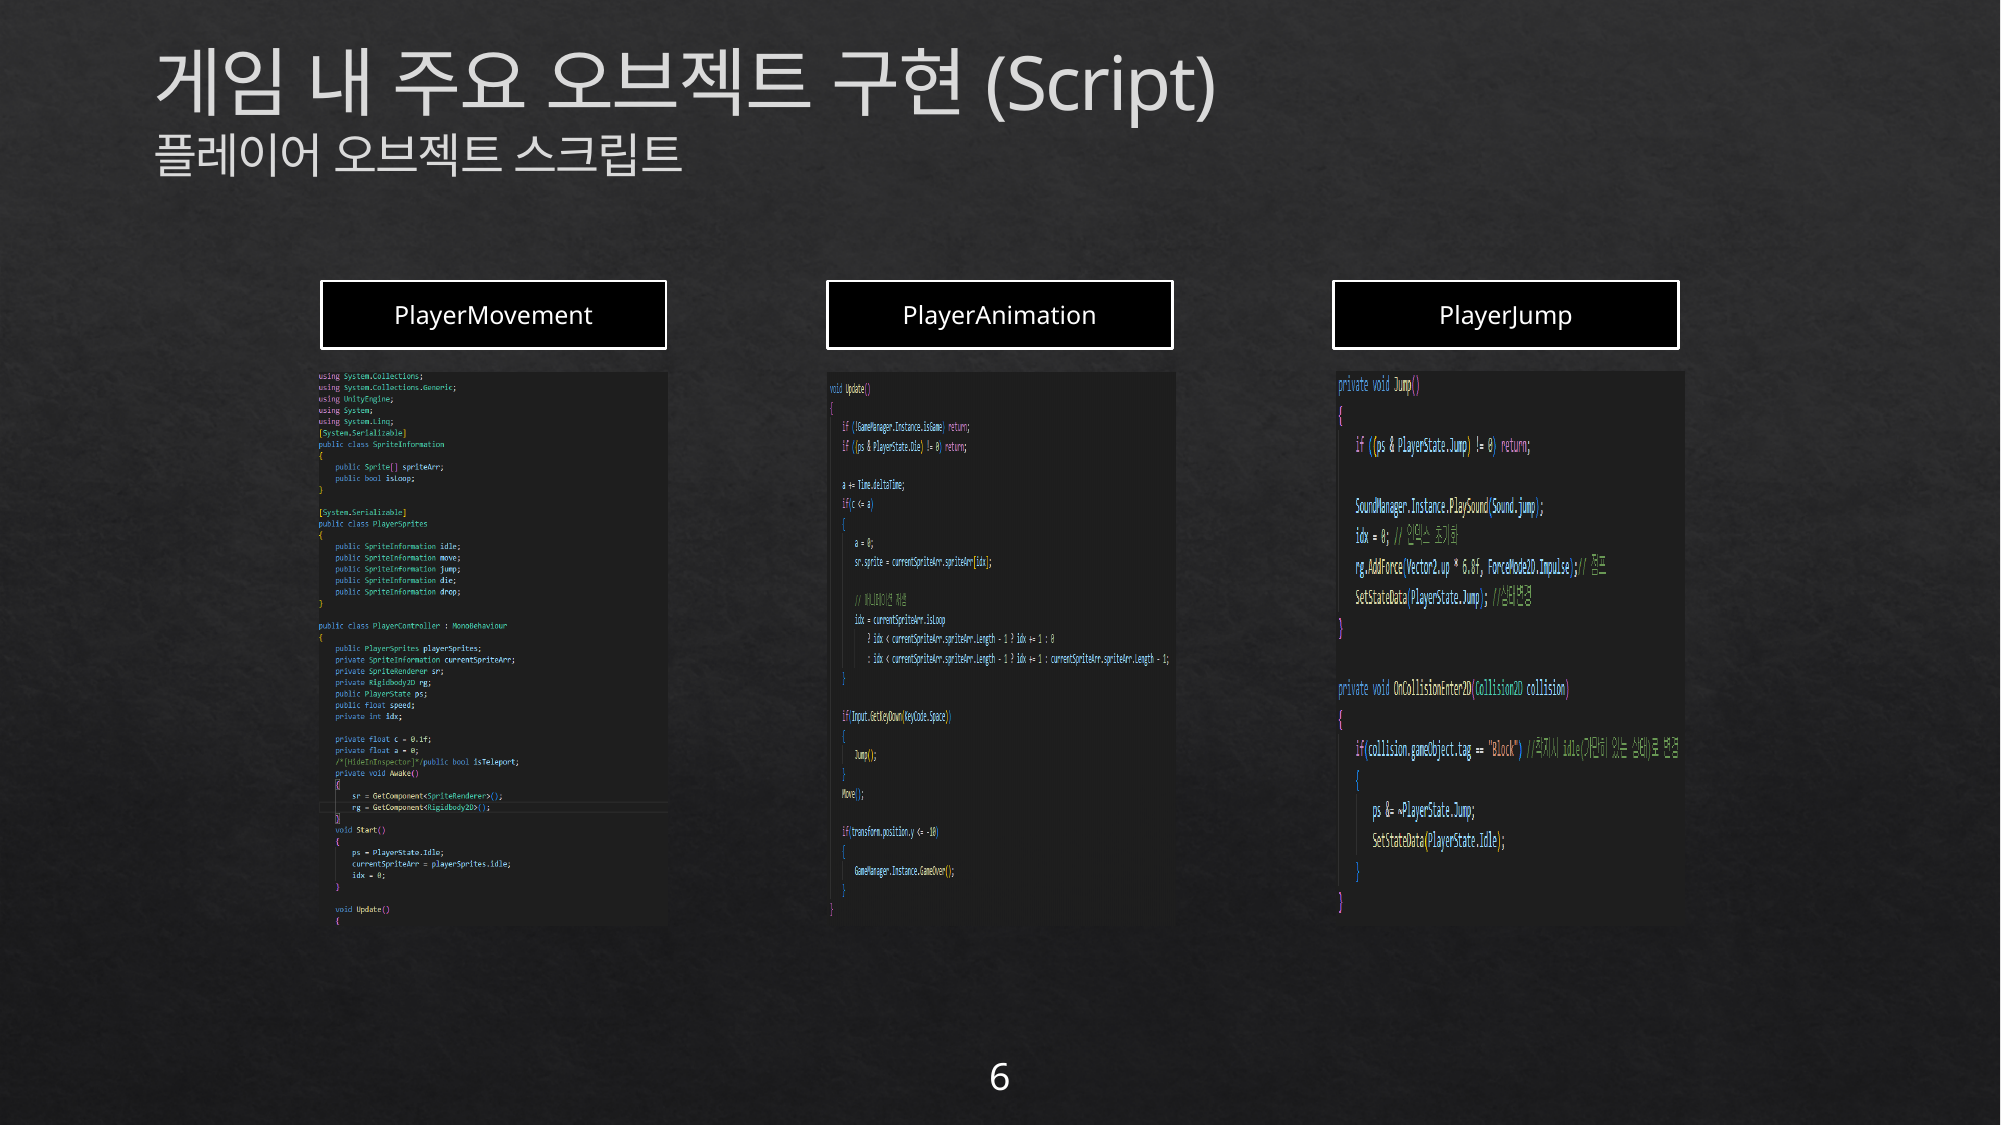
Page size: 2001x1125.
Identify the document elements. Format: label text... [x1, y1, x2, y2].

text_box PlayerMovement [320, 280, 667, 350]
text_box PlayerJump [1332, 280, 1680, 350]
picture [1335, 371, 1685, 926]
text_box 6 [974, 1045, 1026, 1106]
picture [827, 371, 1177, 926]
text_box 게임 내 주요 오브젝트 구현(Script) 플레이어 오브젝트 스크립트 [138, 27, 1475, 190]
text_box PlayerAnimation [826, 280, 1174, 350]
picture [318, 371, 668, 926]
